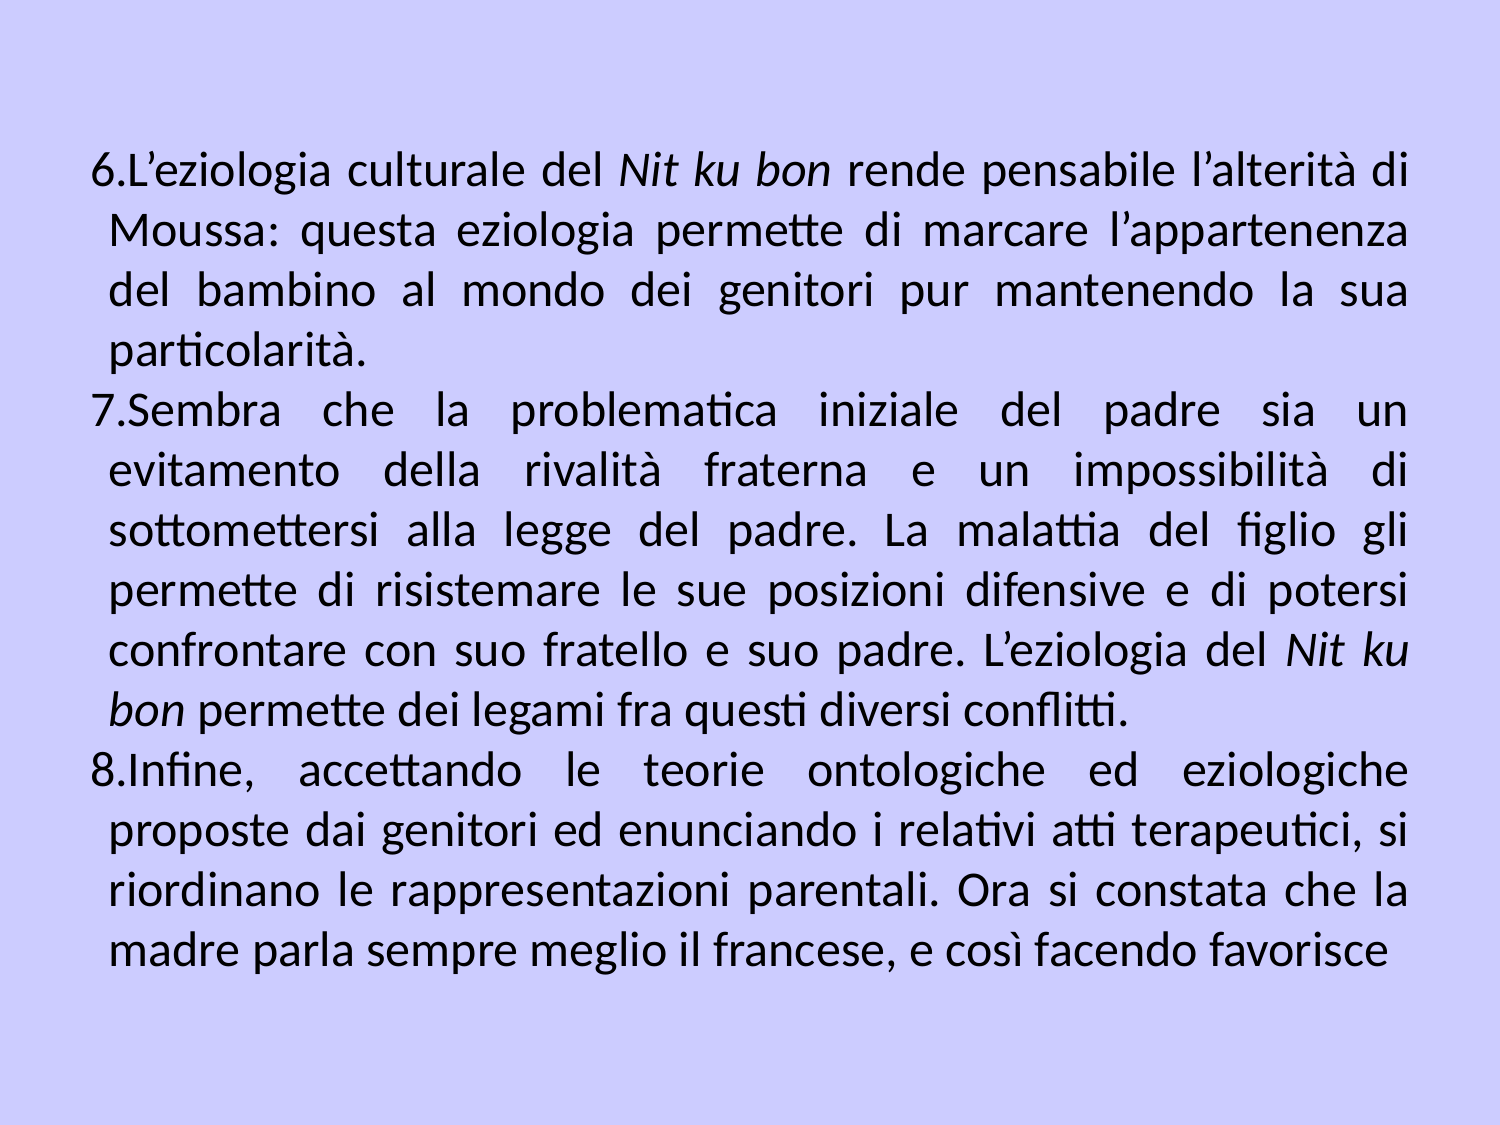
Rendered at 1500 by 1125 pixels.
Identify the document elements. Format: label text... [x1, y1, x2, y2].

list L’eziologia culturale del Nit ku bon rende pensabile l’alterità di Moussa: questa eziologia permette di marcare l’appartenenza del bambino al mondo dei genitori pur mantenendo la sua particolarità. Sembra che la problematica iniziale del padre sia un evitamento della rivalità fraterna e un impossibilità di sottomettersi alla legge del padre. La malattia del figlio gli permette di risistemare le sue posizioni difensive e di potersi confrontare con suo fratello e suo padre. L’eziologia del Nit ku bon permette dei legami fra questi diversi conflitti. Infine, accettando le teorie ontologiche ed eziologiche proposte dai genitori ed enunciando i relativi atti terapeutici, si riordinano le rappresentazioni parentali. Ora si constata che la madre parla sempre meglio il francese, e così facendo favorisce [75, 128, 1425, 1005]
